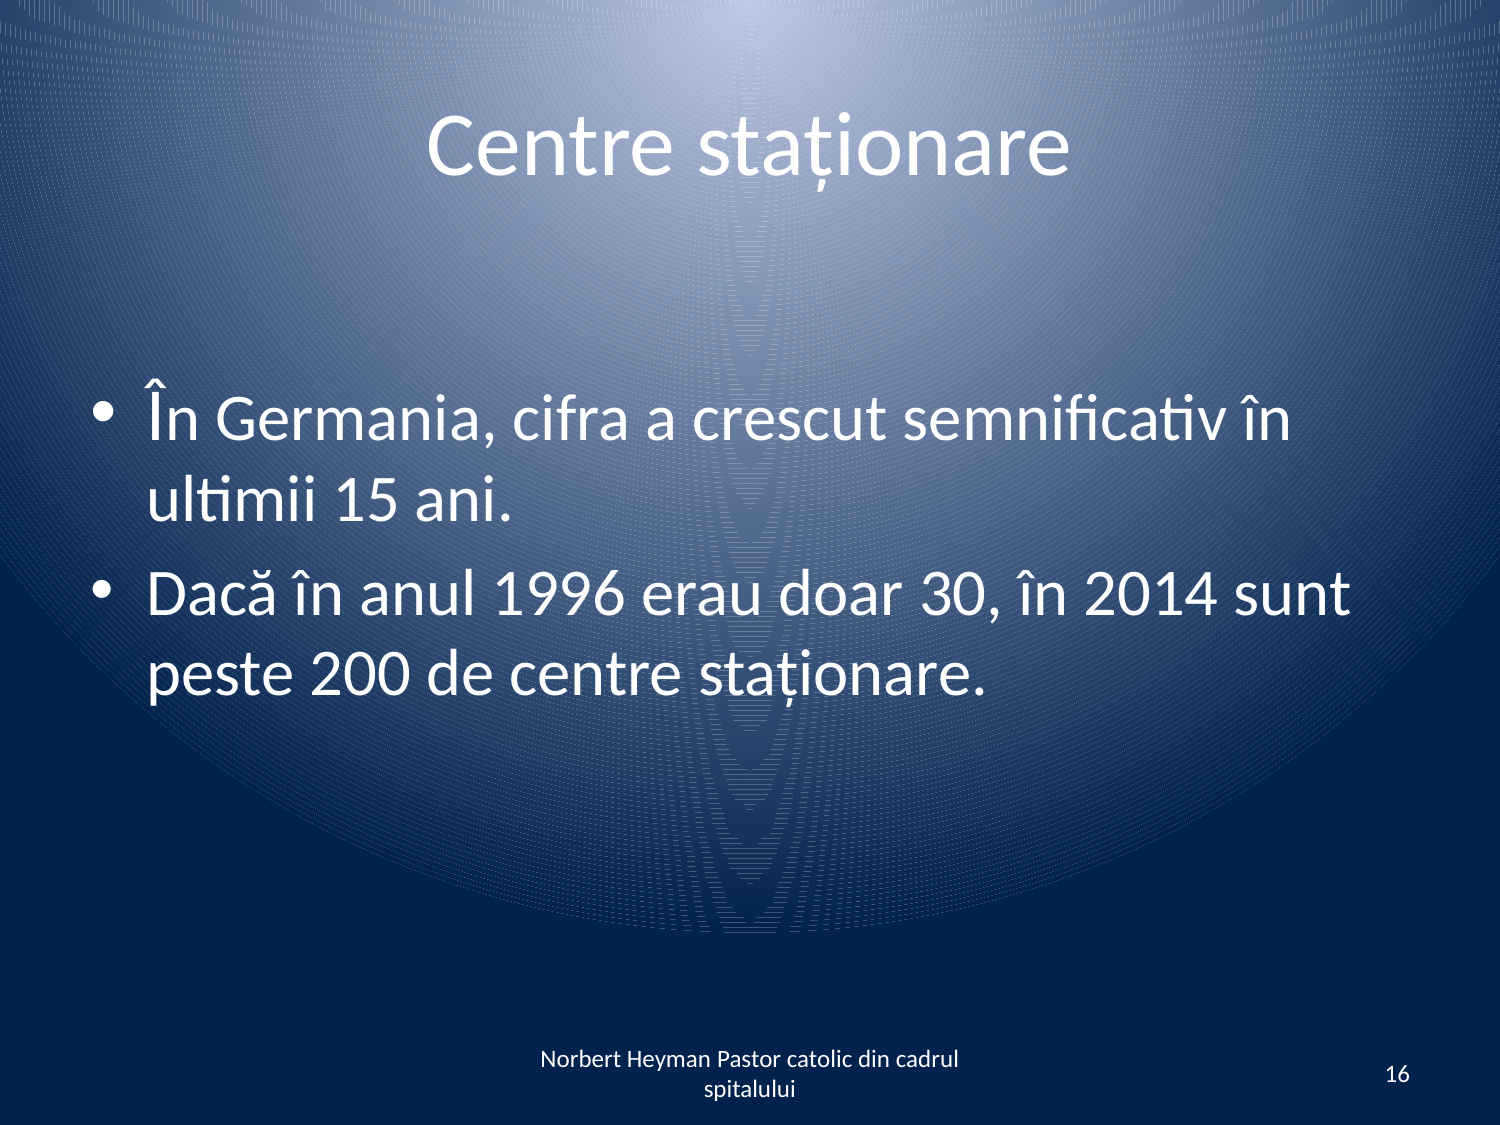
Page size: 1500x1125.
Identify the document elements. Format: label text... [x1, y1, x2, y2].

list În Germania, cifra a crescut semnificativ în ultimii 15 ani. Dacă în anul 1996 erau doar 30, în 2014 sunt peste 200 de centre staționare. [75, 262, 1425, 1005]
footer Norbert Heyman Pastor catolic din cadrul spitalului [512, 1042, 988, 1103]
slide_number 16 [1074, 1042, 1425, 1103]
title Centre staționare [75, 45, 1425, 233]
